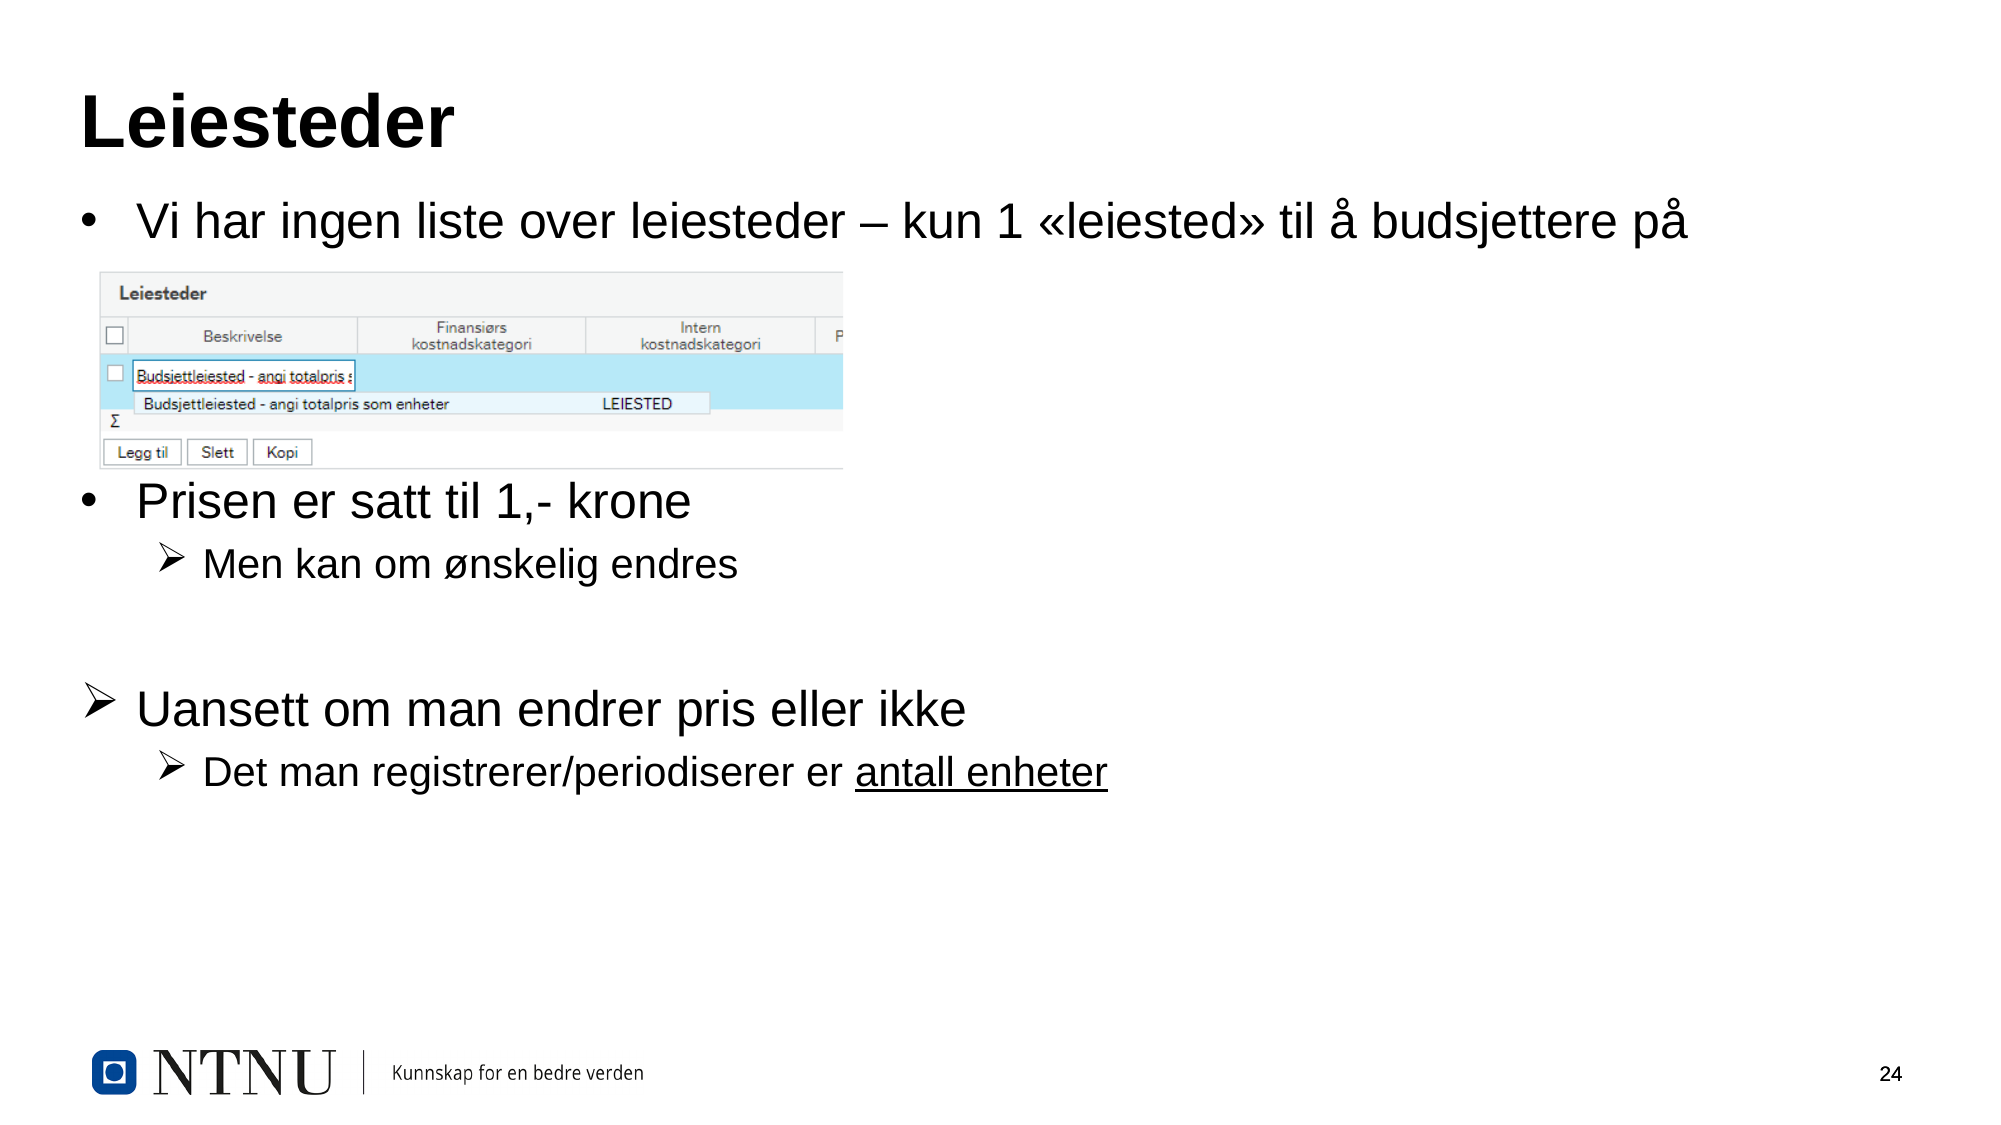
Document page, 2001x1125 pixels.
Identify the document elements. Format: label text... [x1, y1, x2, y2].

picture [92, 1050, 644, 1095]
list Vi har ingen liste over leiesteder – kun 1 «leiested» til å budsjettere på Prisen er satt til 1,- krone Men kan om ønskelig endres Uansett om man endrer pris eller ikke Det man registrerer/periodiserer er antall enheter [65, 181, 1908, 972]
picture [92, 259, 844, 472]
title Leiesteder [65, 65, 1908, 172]
